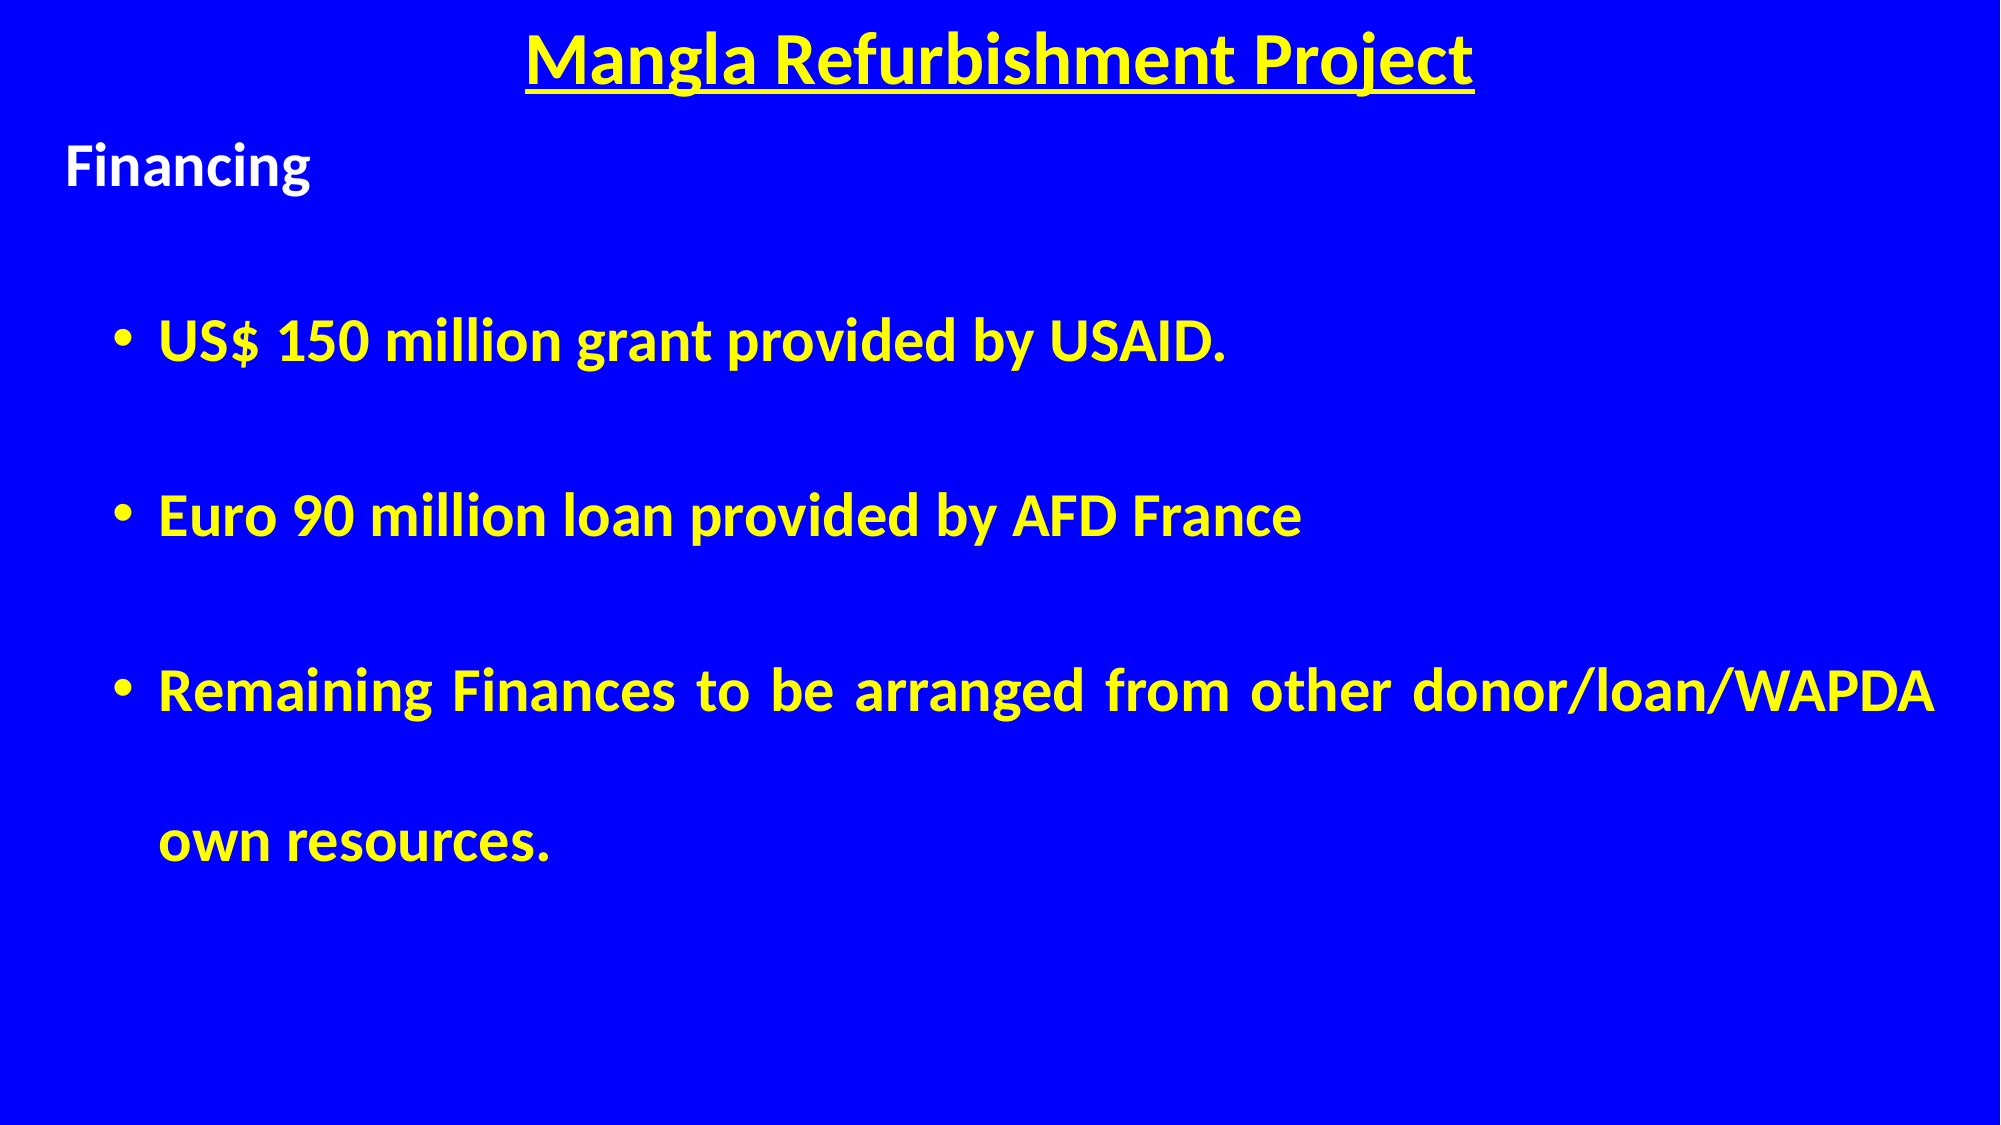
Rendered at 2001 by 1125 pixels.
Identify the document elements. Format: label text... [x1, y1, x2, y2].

list Financing US$ 150 million grant provided by USAID. Euro 90 million loan provided by AFD France Remaining Finances to be arranged from other donor/loan/WAPDA own resources. [50, 116, 1953, 1088]
text_box Mangla Refurbishment Project [92, 3, 1908, 117]
